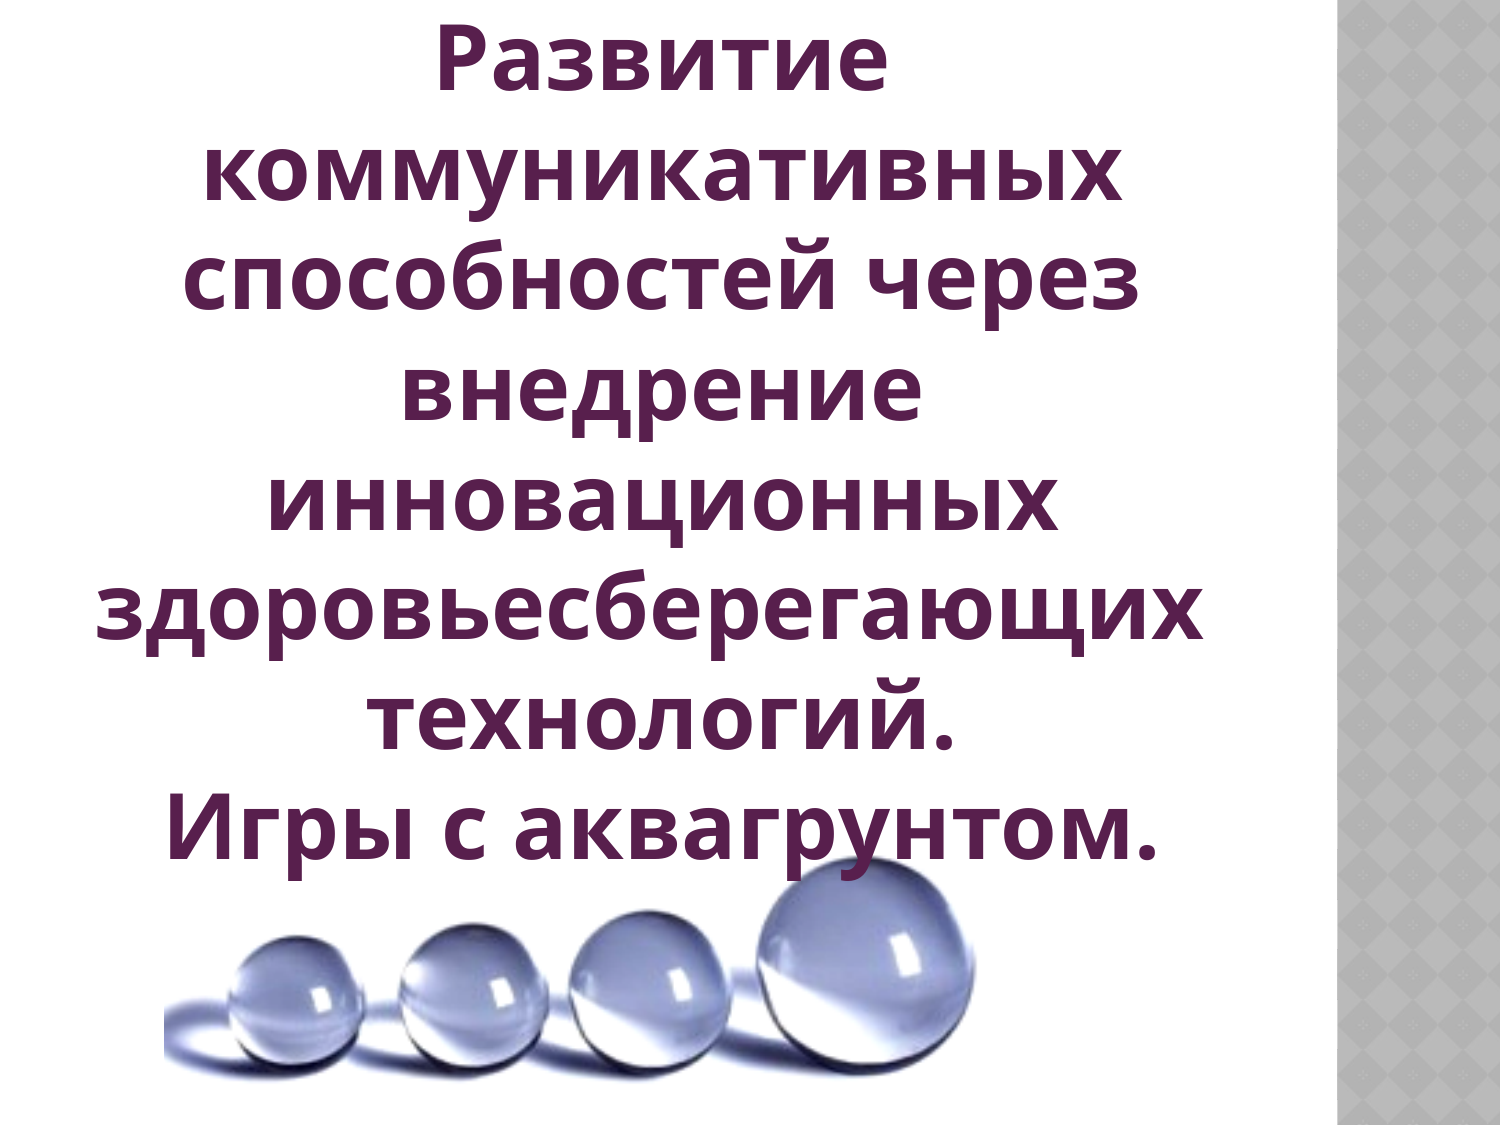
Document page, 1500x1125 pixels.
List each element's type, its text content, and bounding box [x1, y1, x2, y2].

text_box Развитие коммуникативных способностей через внедрение инновационных здоровьесберегающих технологий. Игры с аквагрунтом. [0, 0, 1325, 1021]
picture [163, 819, 992, 1093]
